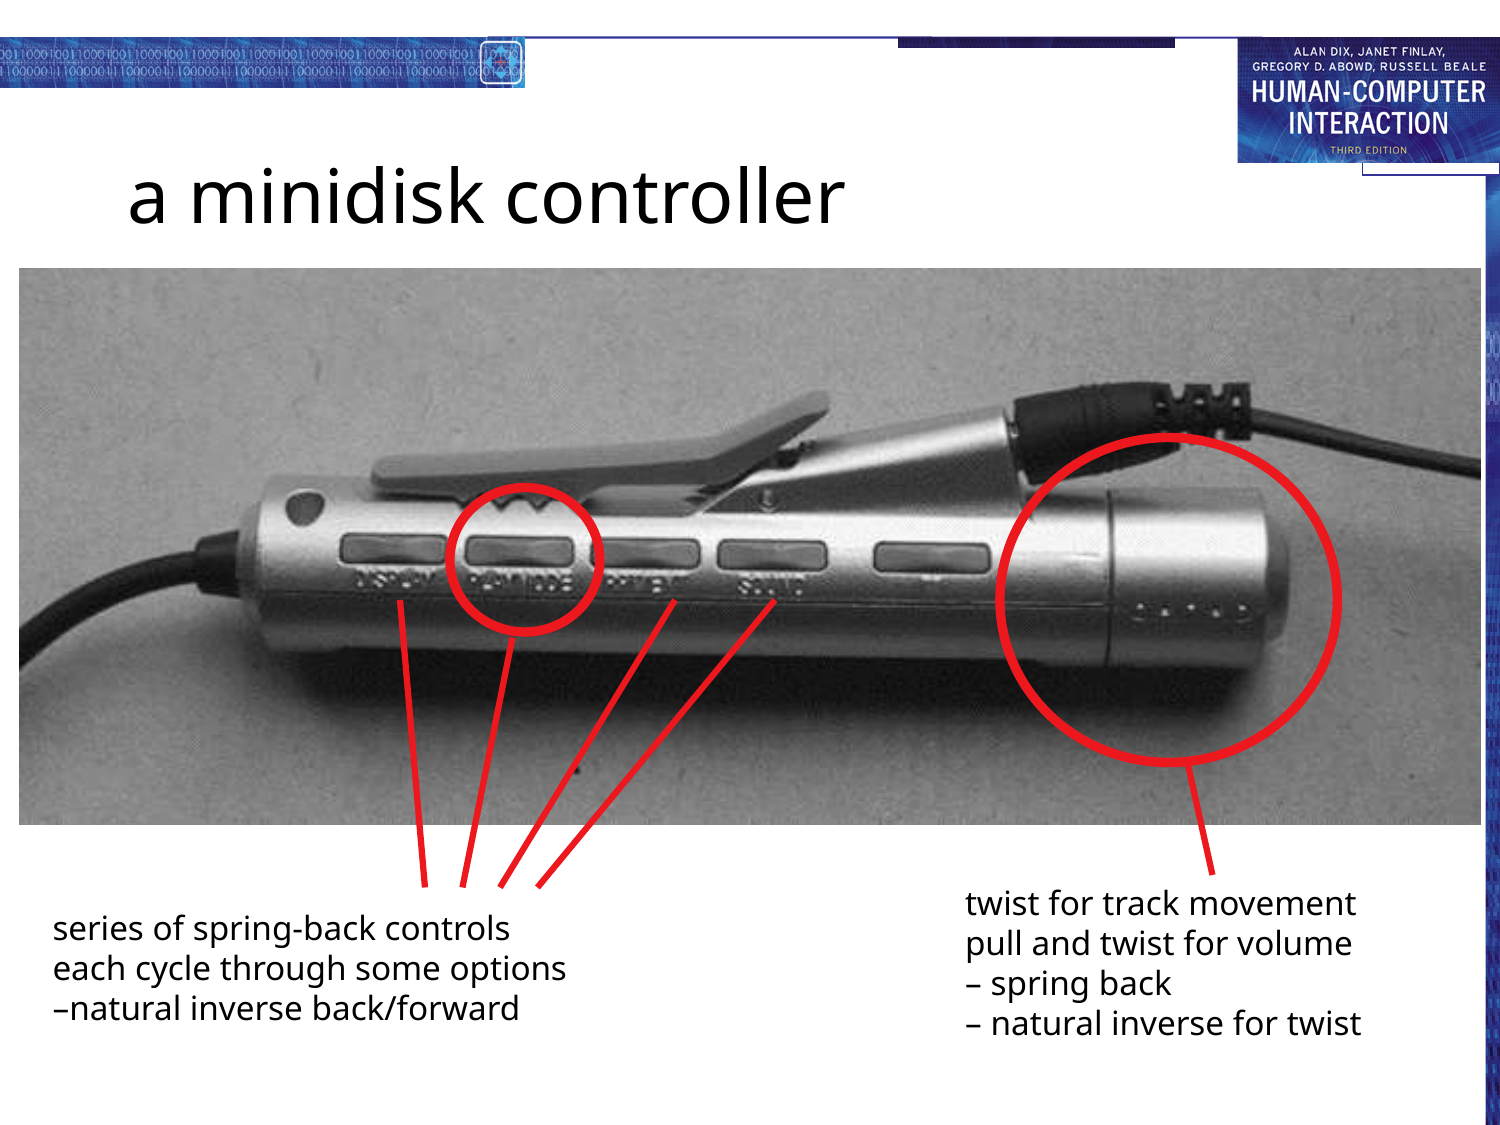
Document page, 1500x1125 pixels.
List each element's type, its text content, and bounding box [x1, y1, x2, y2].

picture [19, 268, 1481, 826]
title a minidisk controller [112, 99, 1238, 267]
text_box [399, 487, 776, 888]
list series of spring-back controls each cycle through some options –natural inverse back/forward [37, 899, 726, 1076]
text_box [999, 437, 1338, 876]
list twist for track movement pull and twist for volume – spring back – natural inverse for twist [949, 874, 1438, 1088]
